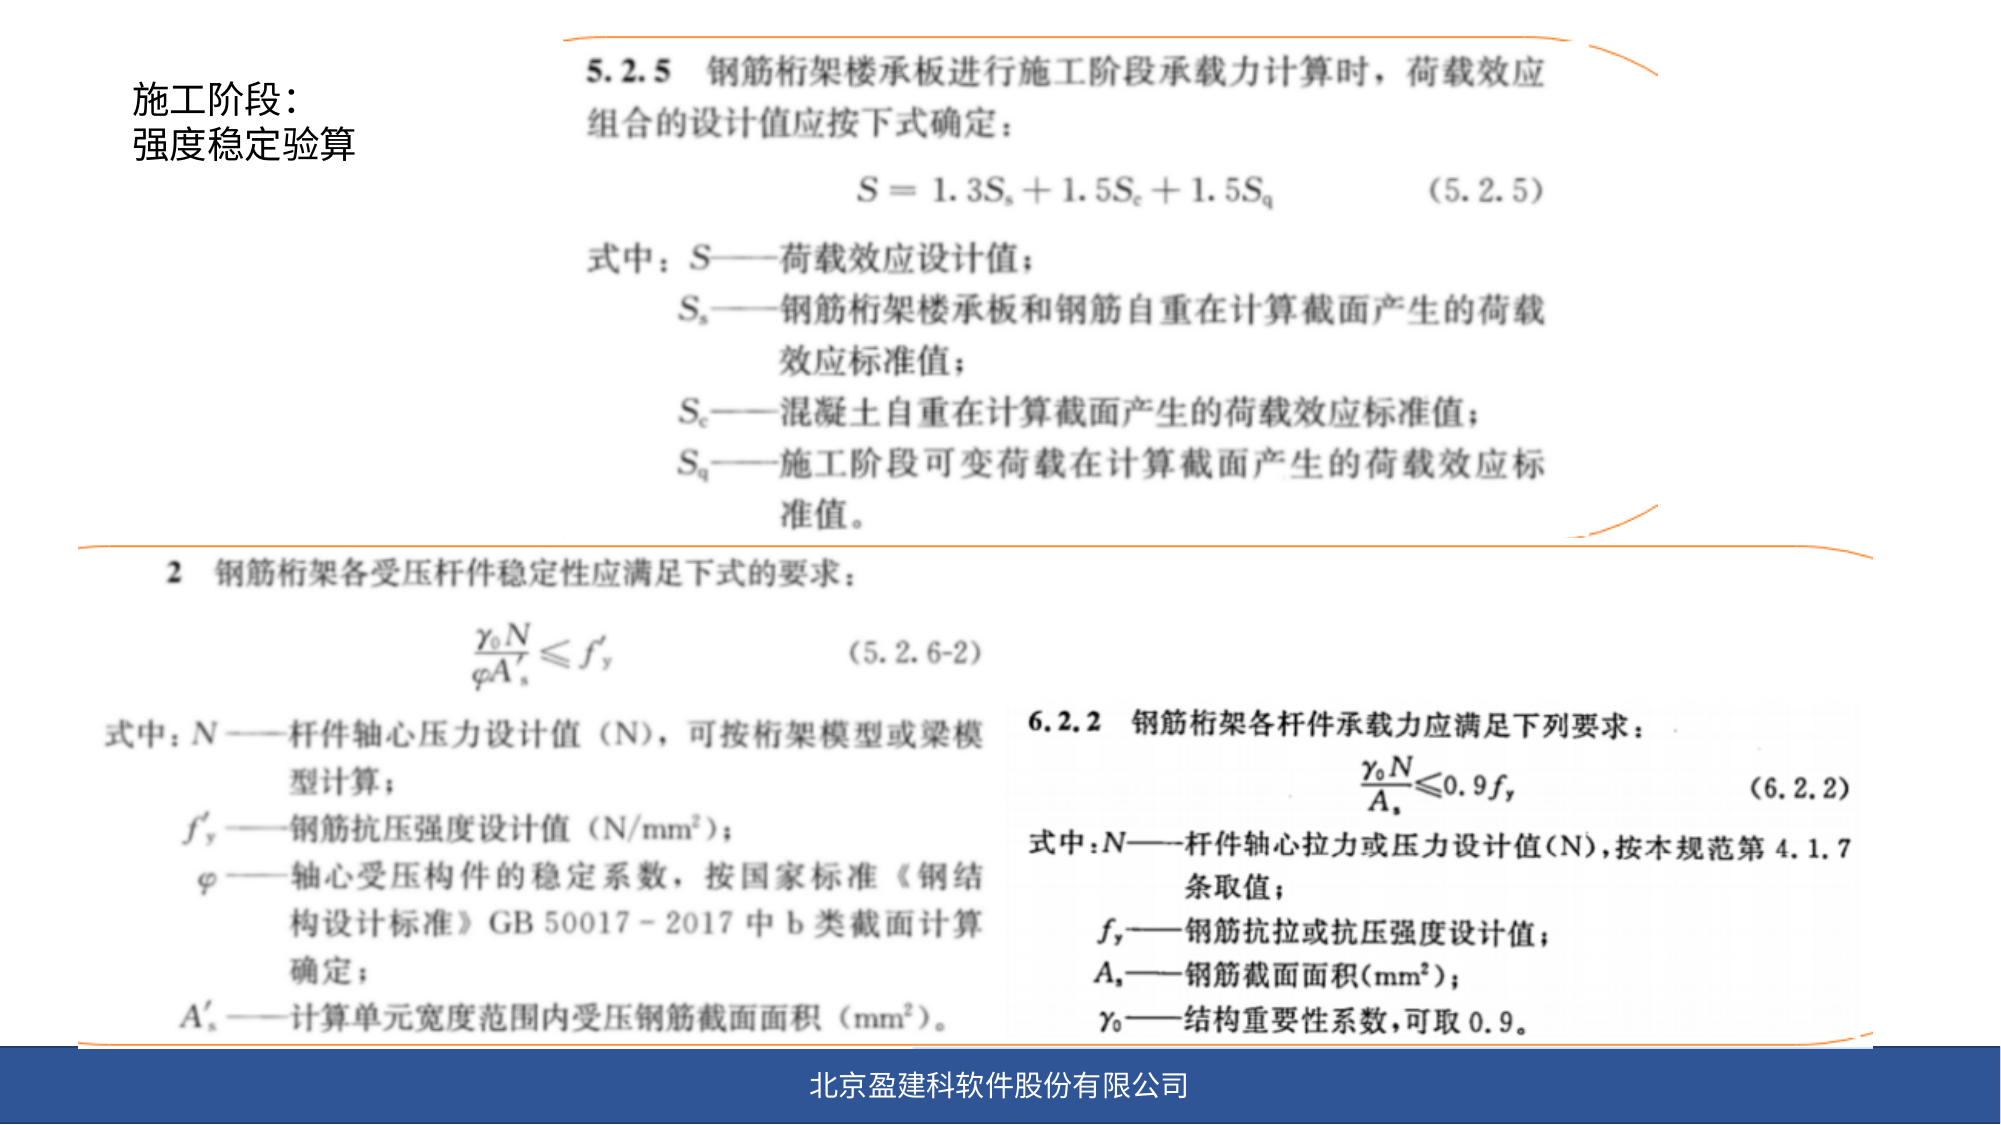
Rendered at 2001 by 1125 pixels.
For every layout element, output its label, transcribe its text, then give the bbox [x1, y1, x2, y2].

picture [78, 30, 1873, 1049]
text_box 施工阶段： 强度稳定验算 [117, 68, 562, 174]
